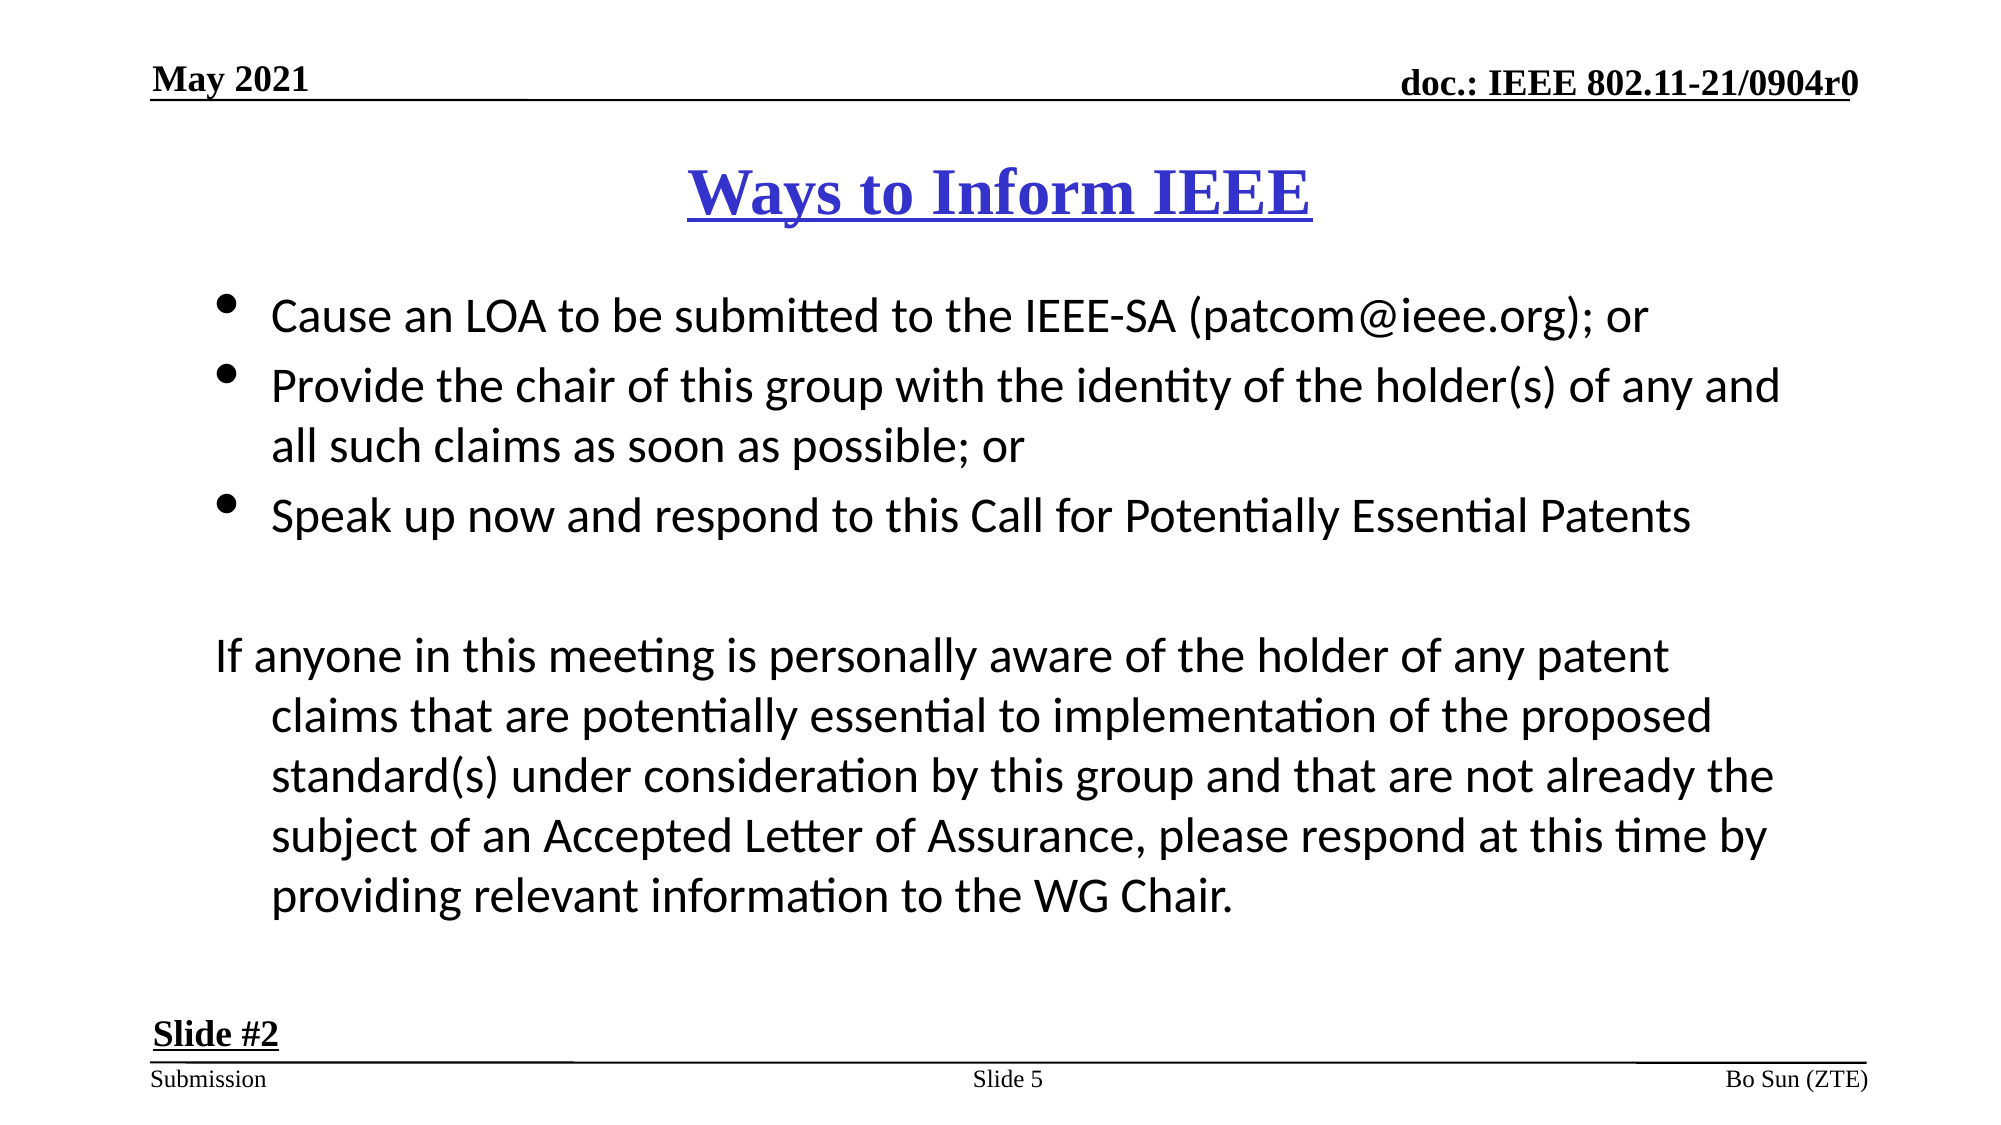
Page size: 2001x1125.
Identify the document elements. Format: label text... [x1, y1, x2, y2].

footer Bo Sun (ZTE) [1171, 1061, 1869, 1093]
text_box Slide #2 [138, 1001, 295, 1062]
slide_number Slide 5 [949, 1061, 1067, 1123]
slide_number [152, 54, 563, 100]
text_box Cause an LOA to be submitted to the IEEE-SA (patcom@ieee.org); or Provide the chair of this group with the identity of the holder(s) of any and all such claims as soon as possible; or Speak up now and respond to this Call for Potentially Essential Patents If anyone in this meeting is personally aware of the holder of any patent claims that are potentially essential to implementation of the proposed standard(s) under consideration by this group and that are not already the subject of an Accepted Letter of Assurance, please respond at this time by providing relevant information to the WG Chair. [200, 275, 1800, 975]
text_box Ways to Inform IEEE [362, 100, 1638, 275]
